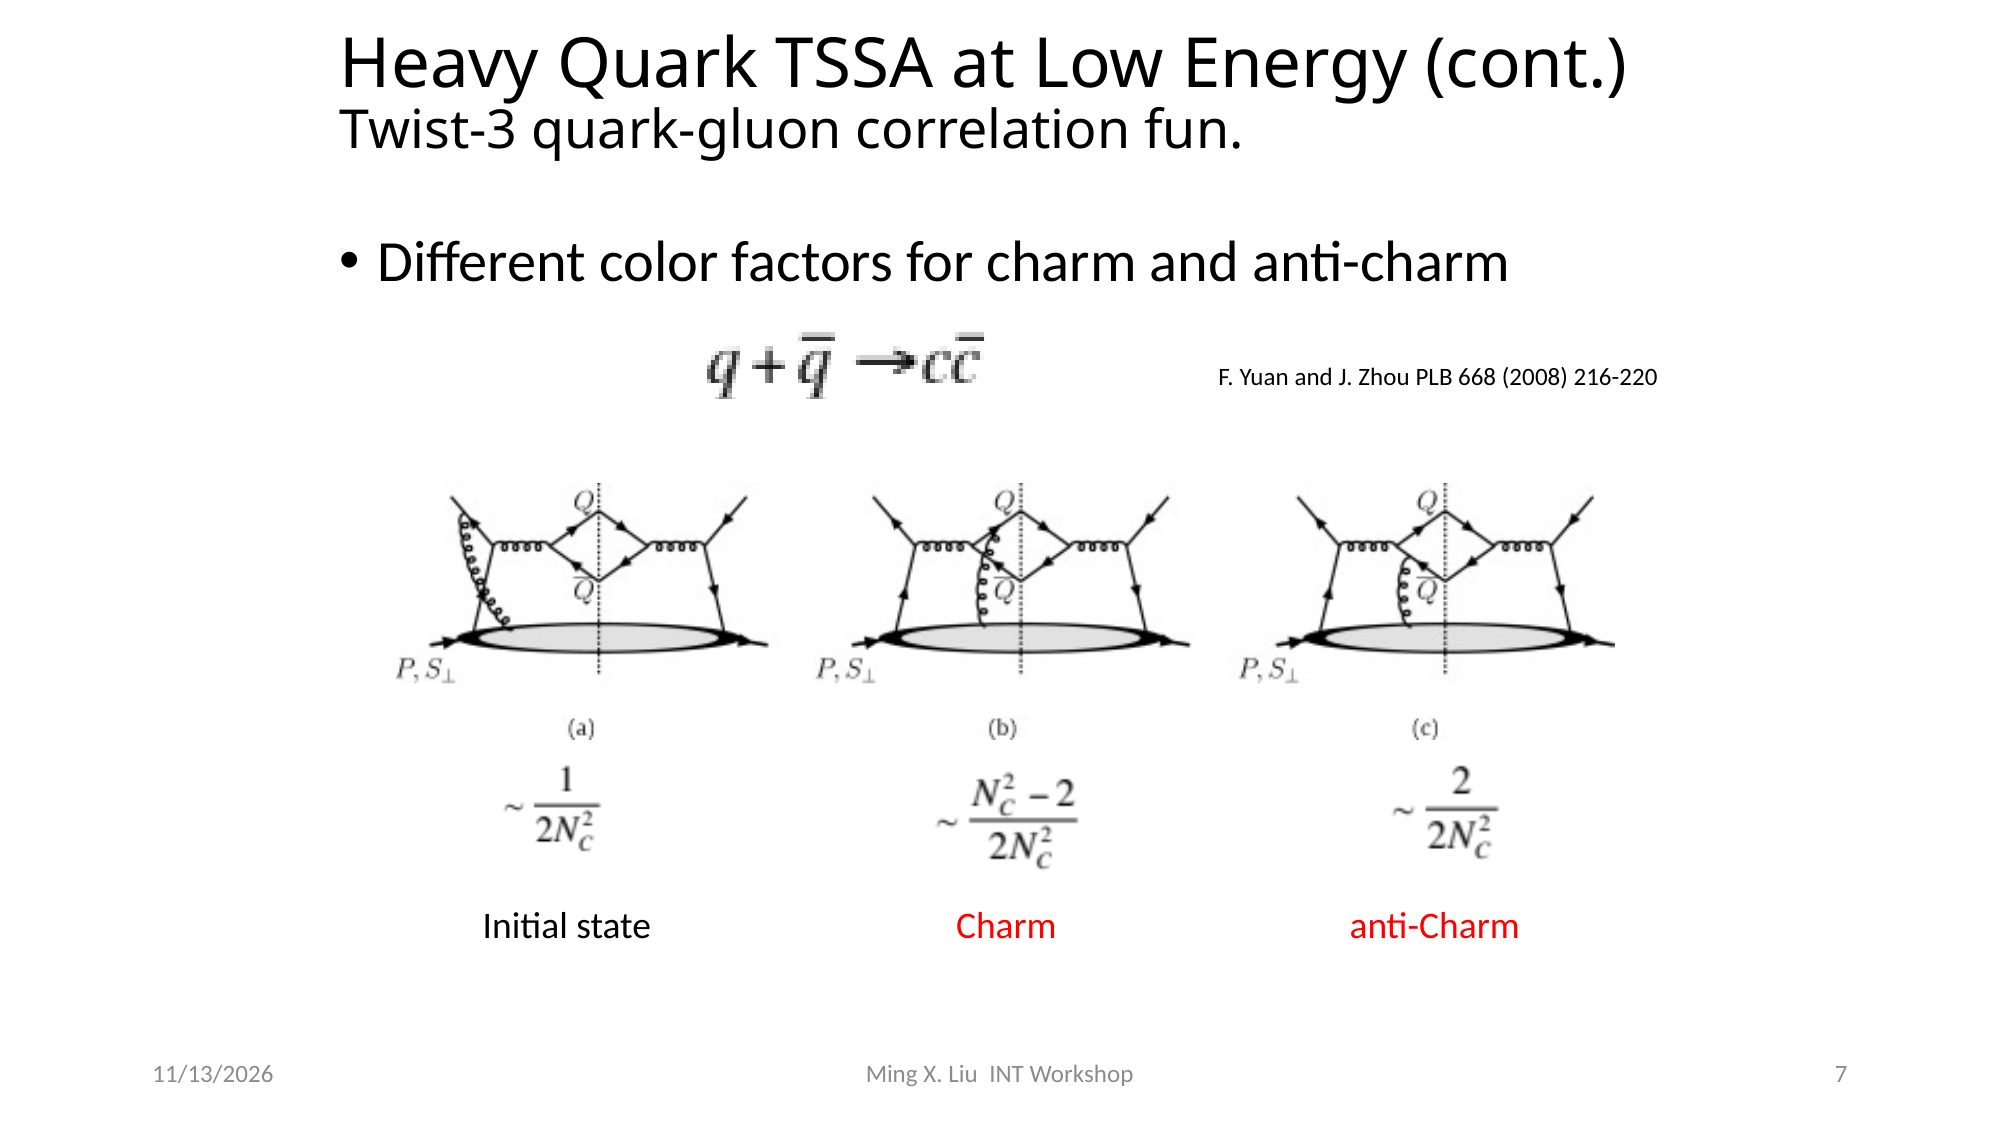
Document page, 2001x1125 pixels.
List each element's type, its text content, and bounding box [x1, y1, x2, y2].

text_box Charm [941, 893, 1072, 954]
list Different color factors for charm and anti-charm [324, 223, 1675, 1005]
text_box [699, 328, 985, 399]
slide_number 7 [1412, 1042, 1863, 1103]
title Heavy Quark TSSA at Low Energy (cont.) Twist-3 quark-gluon correlation fun. [324, 0, 1675, 188]
text_box F. Yuan and J. Zhou PLB 668 (2008) 216-220 [1203, 352, 1674, 398]
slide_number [137, 1042, 588, 1103]
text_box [1387, 762, 1500, 860]
text_box Initial state [467, 893, 667, 954]
footer Ming X. Liu INT Workshop [662, 1042, 1338, 1103]
picture [395, 483, 1615, 741]
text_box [931, 768, 1079, 872]
text_box anti-Charm [1334, 893, 1536, 954]
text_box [499, 762, 602, 852]
